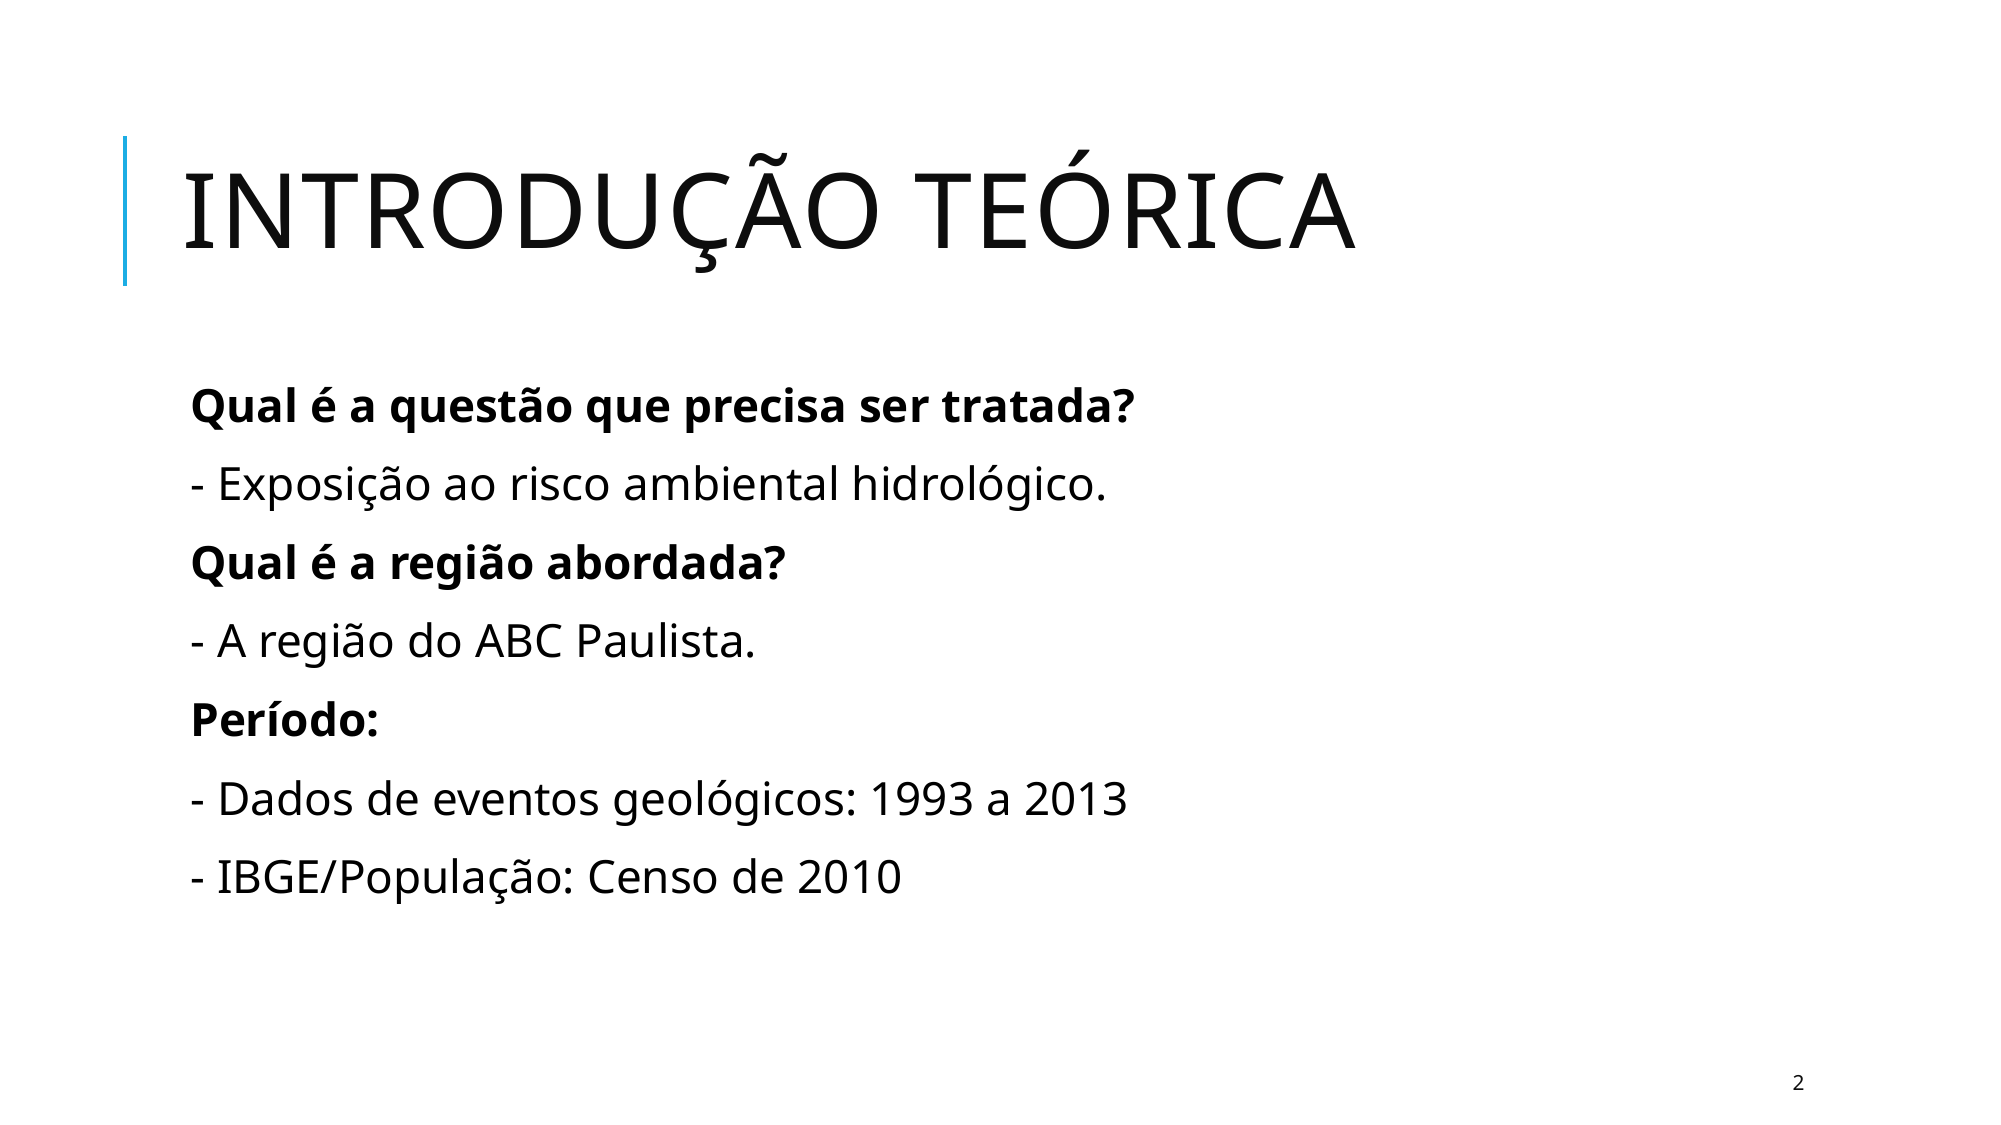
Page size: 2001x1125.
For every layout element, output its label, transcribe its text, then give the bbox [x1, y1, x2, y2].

list Qual é a questão que precisa ser tratada? - Exposição ao risco ambiental hidrológico. Qual é a região abordada? - A região do ABC Paulista. Período: - Dados de eventos geológicos: 1993 a 2013 - IBGE/População: Censo de 2010 [168, 375, 1763, 1035]
slide_number 2 [1777, 1061, 1938, 1107]
title INTRODUÇÃO TEÓRICA [168, 96, 1763, 342]
